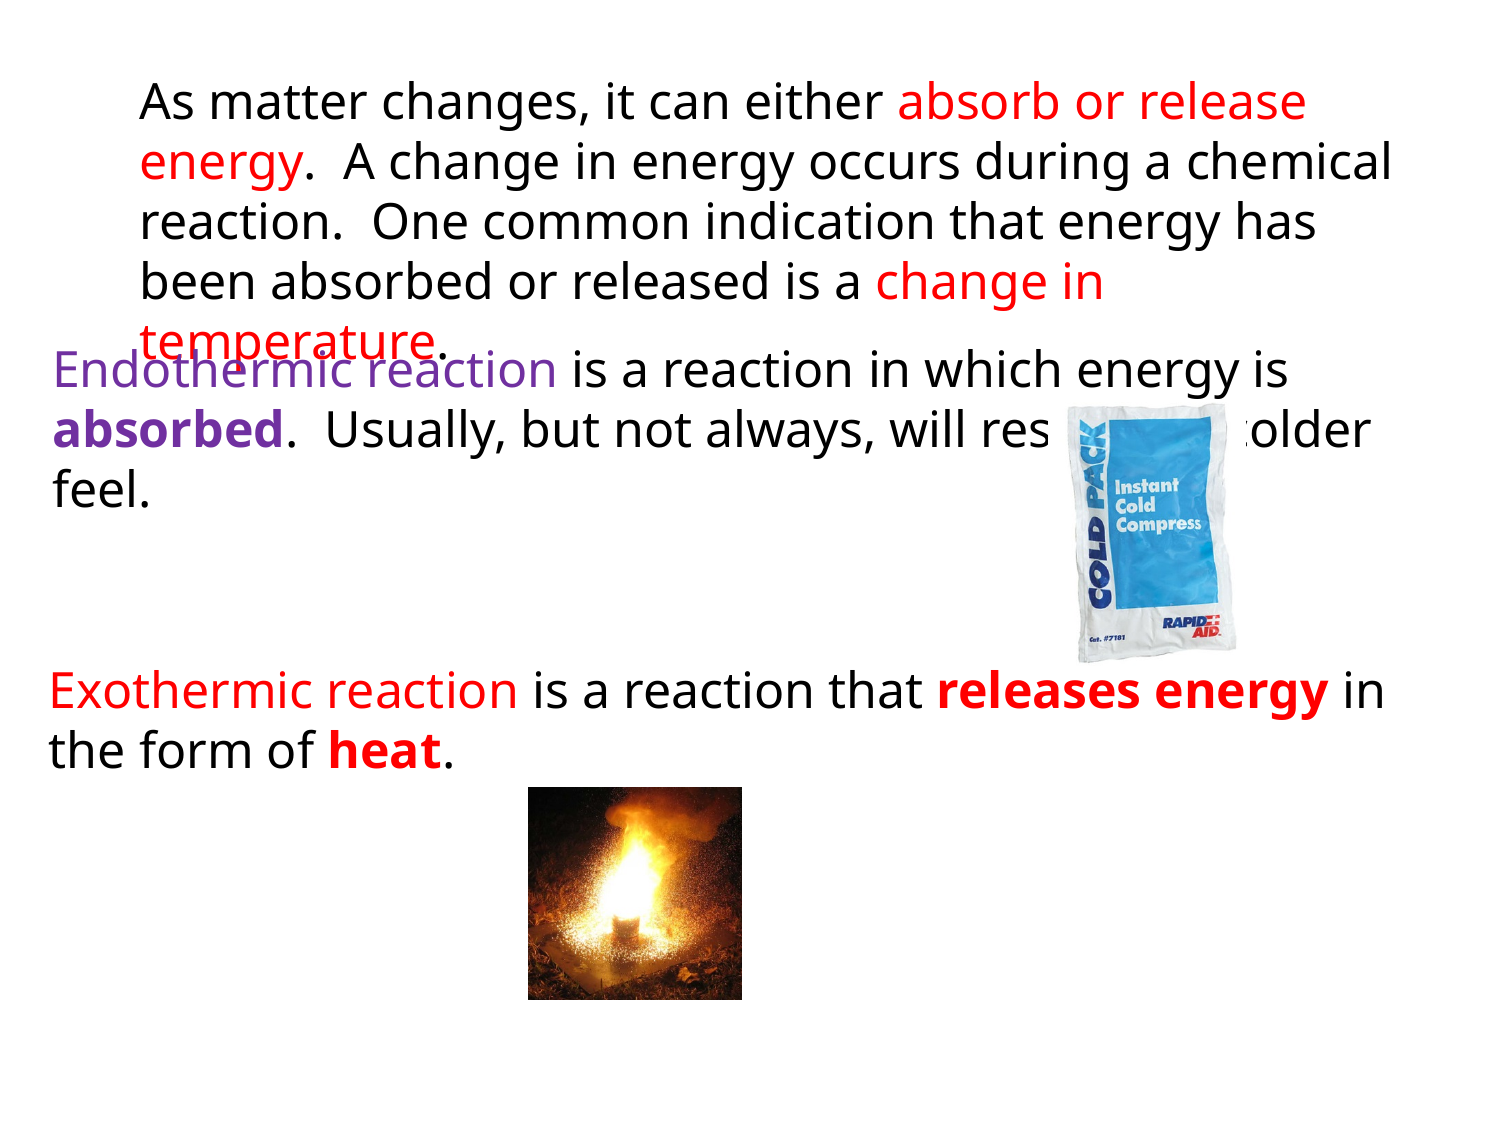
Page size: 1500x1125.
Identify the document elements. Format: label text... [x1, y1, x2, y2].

picture [1048, 402, 1246, 666]
text_box Exothermic reaction is a reaction that releases energy in the form of heat. [34, 651, 1442, 786]
text_box As matter changes, it can either absorb or release energy. A change in energy occurs during a chemical reaction. One common indication that energy has been absorbed or released is a change in temperature. [125, 62, 1425, 330]
text_box Endothermic reaction is a reaction in which energy is absorbed. Usually, but not always, will result in a colder feel. [37, 330, 1446, 526]
picture [528, 786, 742, 1000]
